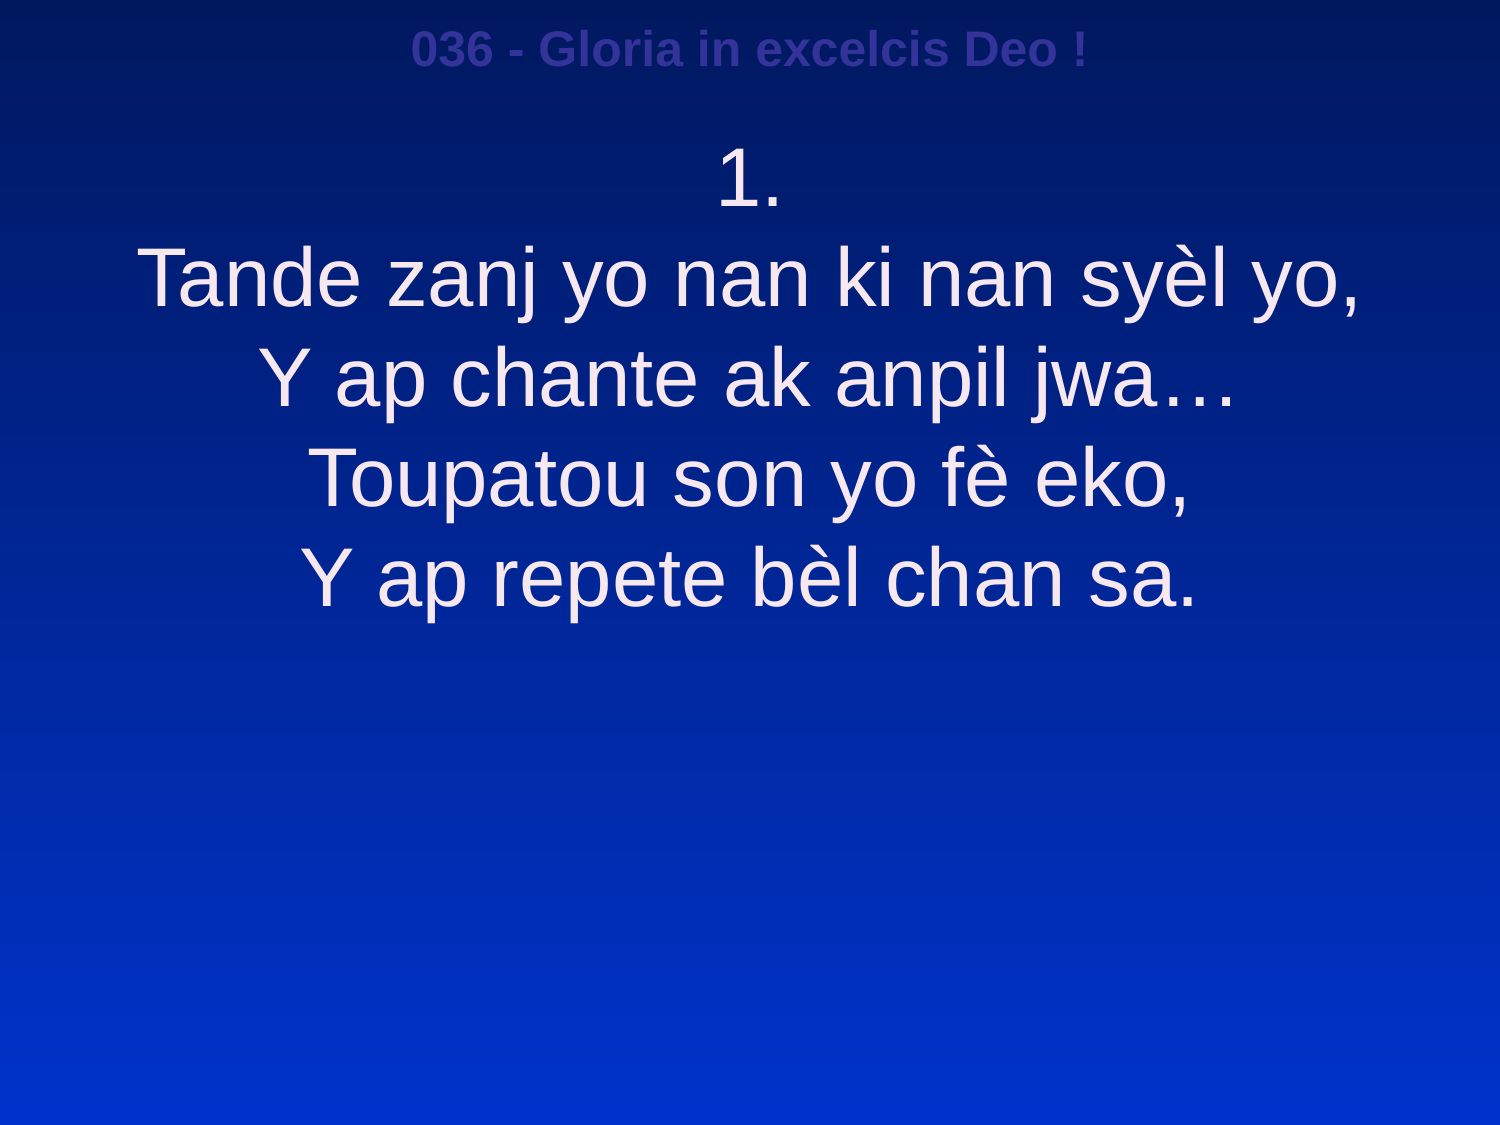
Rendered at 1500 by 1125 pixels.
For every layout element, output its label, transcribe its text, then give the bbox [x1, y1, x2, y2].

text_box 036 - Gloria in excelcis Deo ! [0, 9, 1500, 79]
text_box 1. Tande zanj yo nan ki nan syèl yo, Y ap chante ak anpil jwa… Toupatou son yo fè eko, Y ap repete bèl chan sa. [79, 115, 1421, 630]
